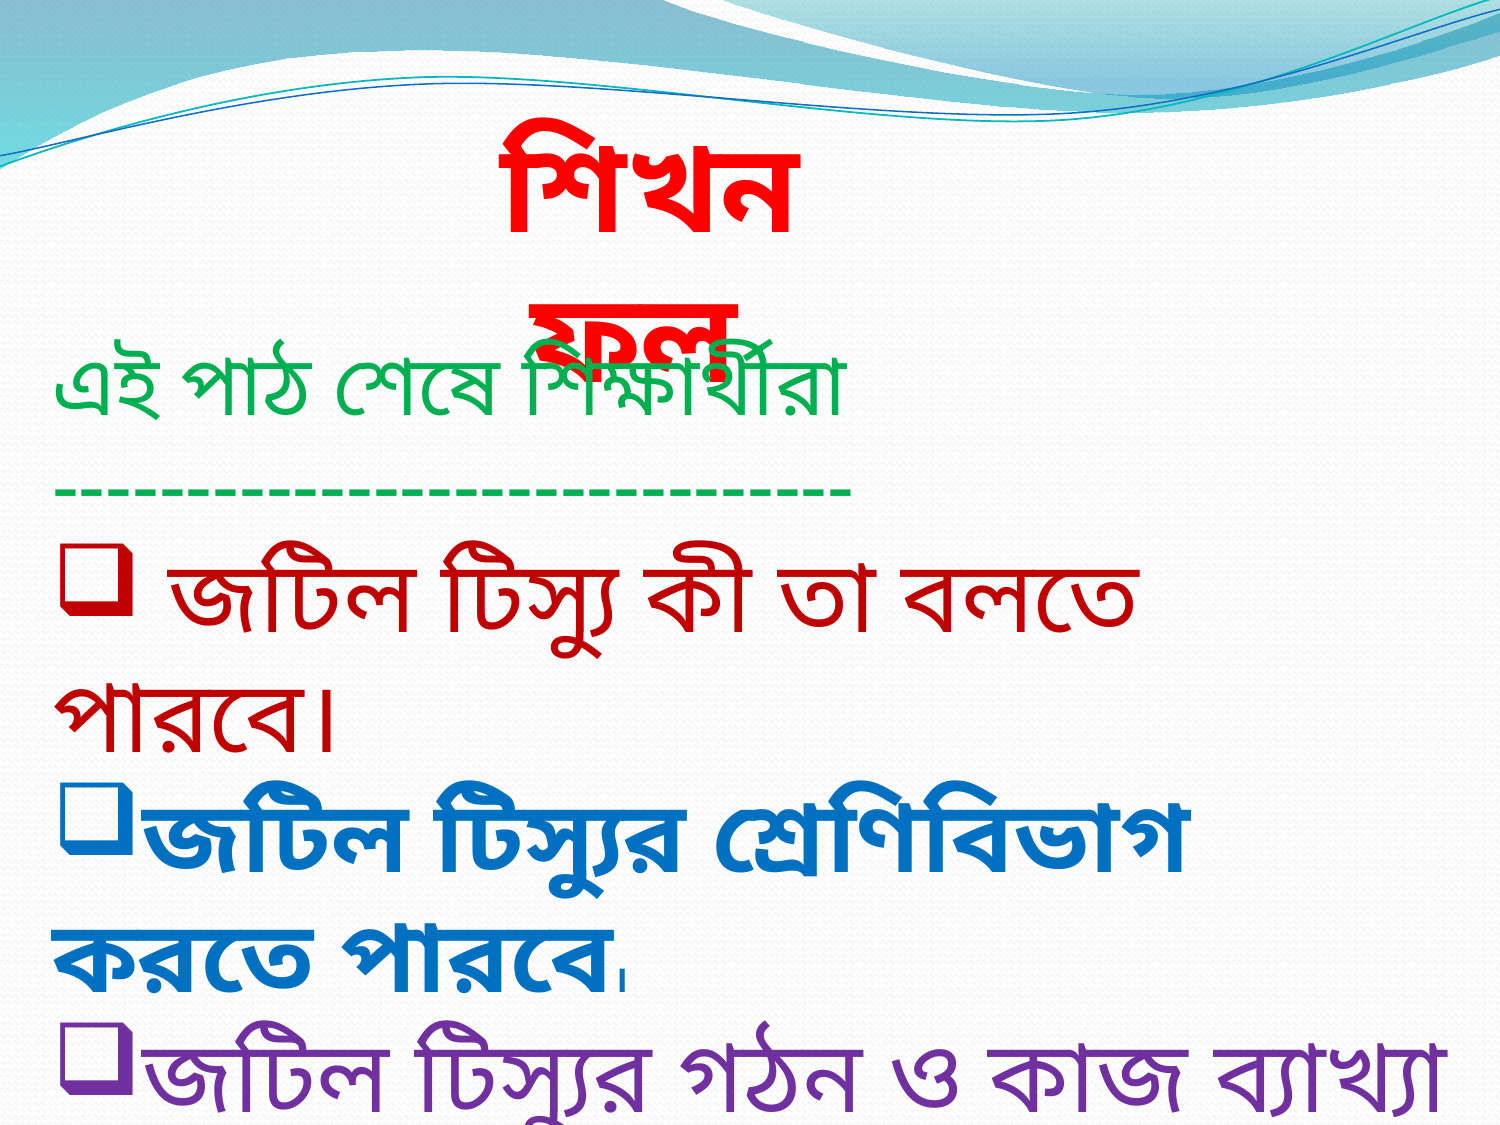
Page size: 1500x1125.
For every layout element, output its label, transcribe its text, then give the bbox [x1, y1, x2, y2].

text_box এই পাঠ শেষে শিক্ষার্থীরা ------------------------------ জটিল টিস্যু কী তা বলতে পারবে। জটিল টিস্যুর শ্রেণিবিভাগ করতে পারবে। জটিল টিস্যুর গঠন ও কাজ ব্যাখ্যা করতে পারবে। [37, 324, 1463, 1125]
text_box শিখনফল [437, 99, 863, 324]
